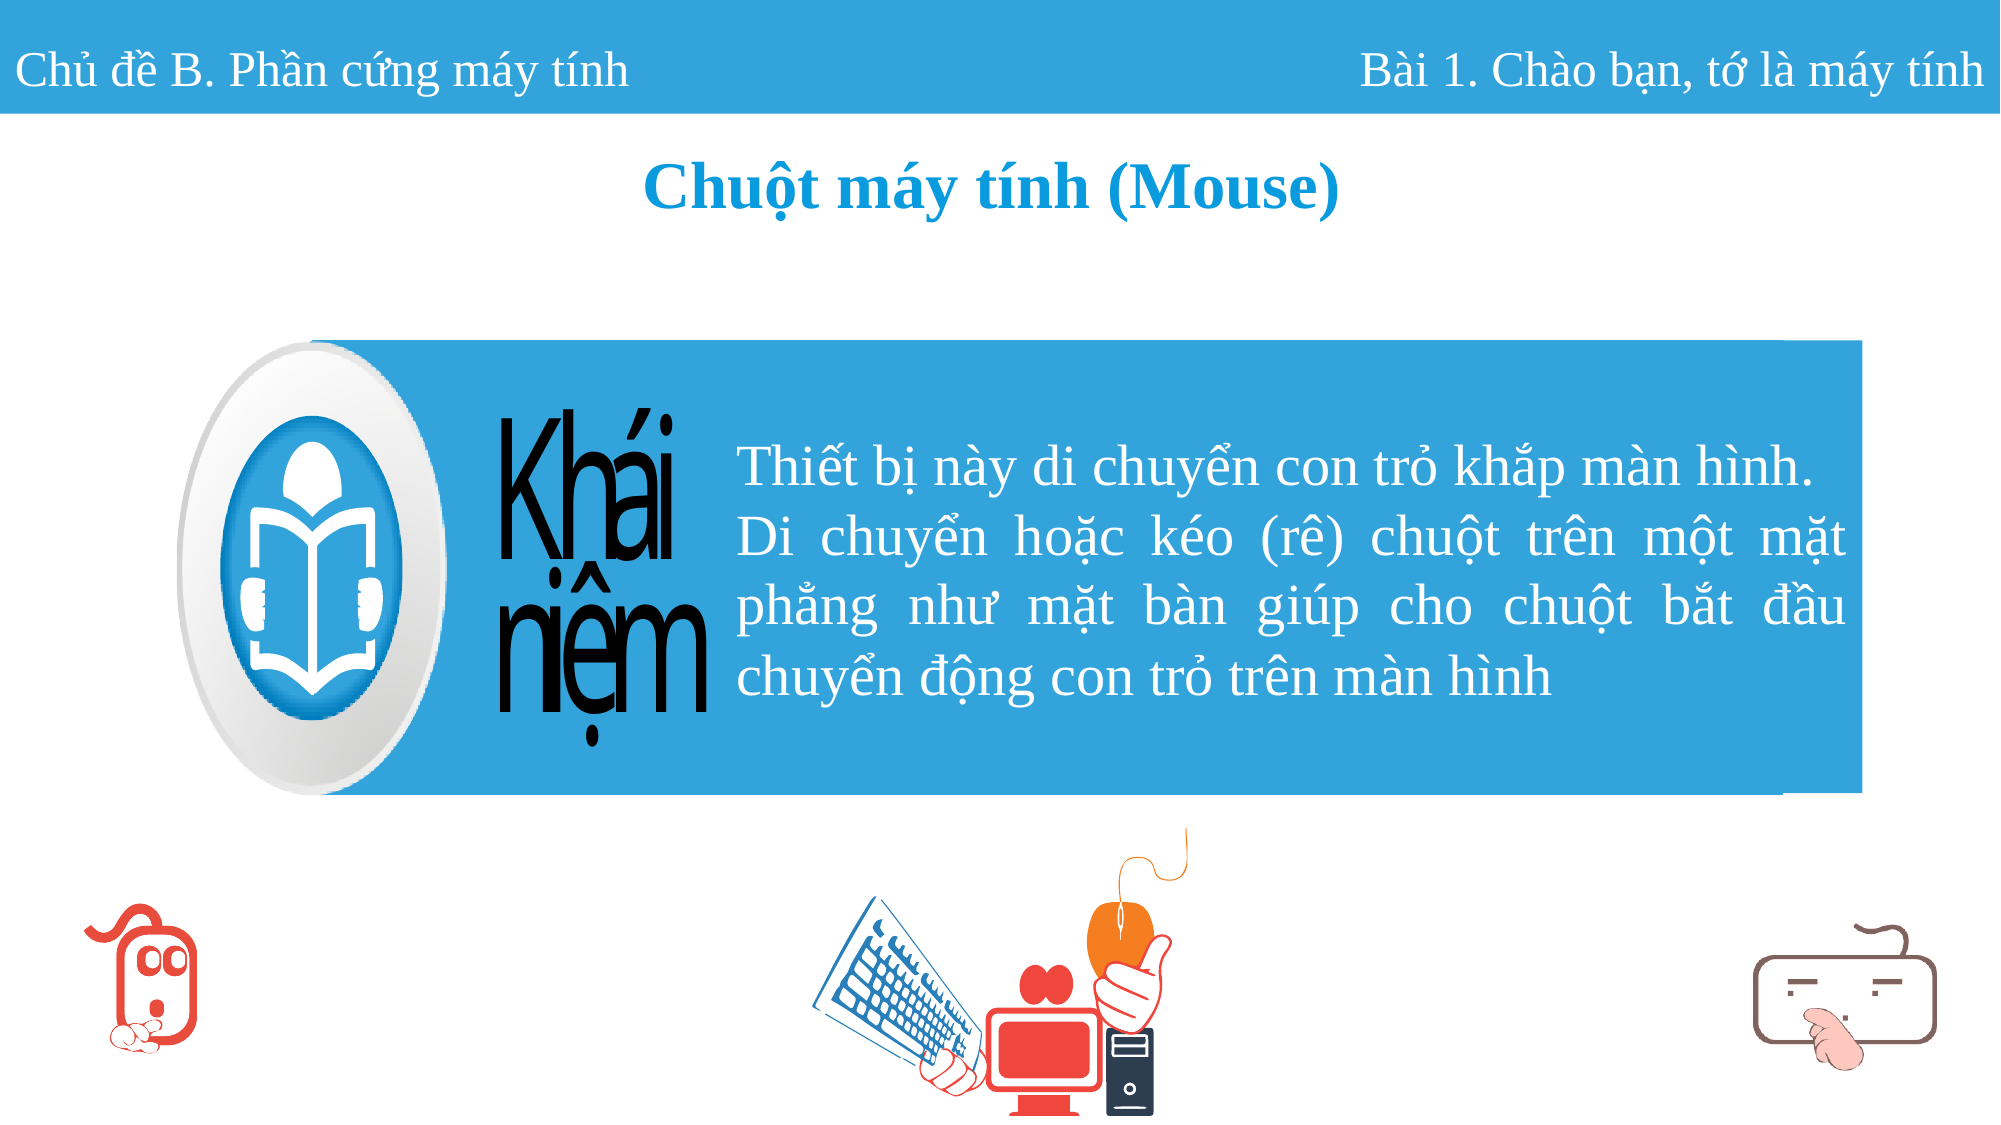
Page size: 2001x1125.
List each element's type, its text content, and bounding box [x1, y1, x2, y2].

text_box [176, 340, 1863, 797]
text_box Chủ đề B. Phần cứng máy tính [0, 28, 690, 104]
text_box Bài 1. Chào bạn, tớ là máy tính [1245, 28, 2000, 104]
list Chuột máy tính (Mouse) [137, 143, 1863, 894]
